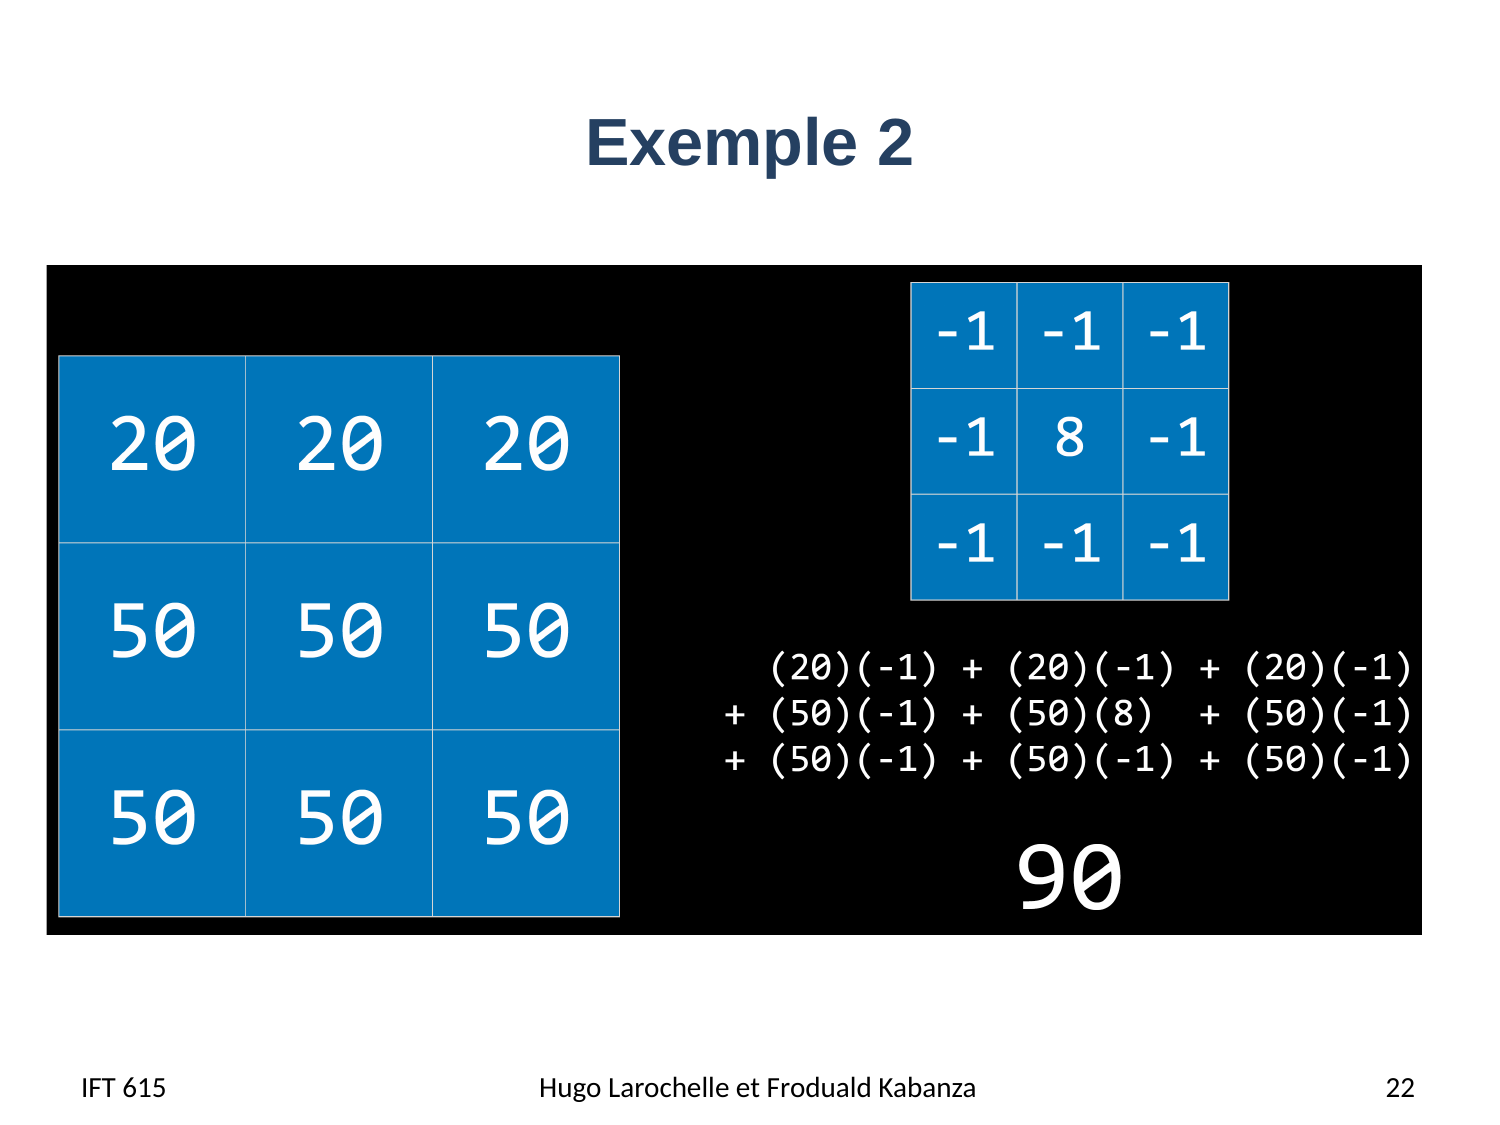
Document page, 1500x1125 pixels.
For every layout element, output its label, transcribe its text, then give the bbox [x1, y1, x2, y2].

slide_number 22 [1080, 1056, 1431, 1117]
picture [46, 264, 1423, 935]
footer Hugo Larochelle et Froduald Kabanza [520, 1056, 996, 1117]
title Exemple 2 [75, 45, 1425, 233]
slide_number IFT 615 [66, 1056, 356, 1117]
